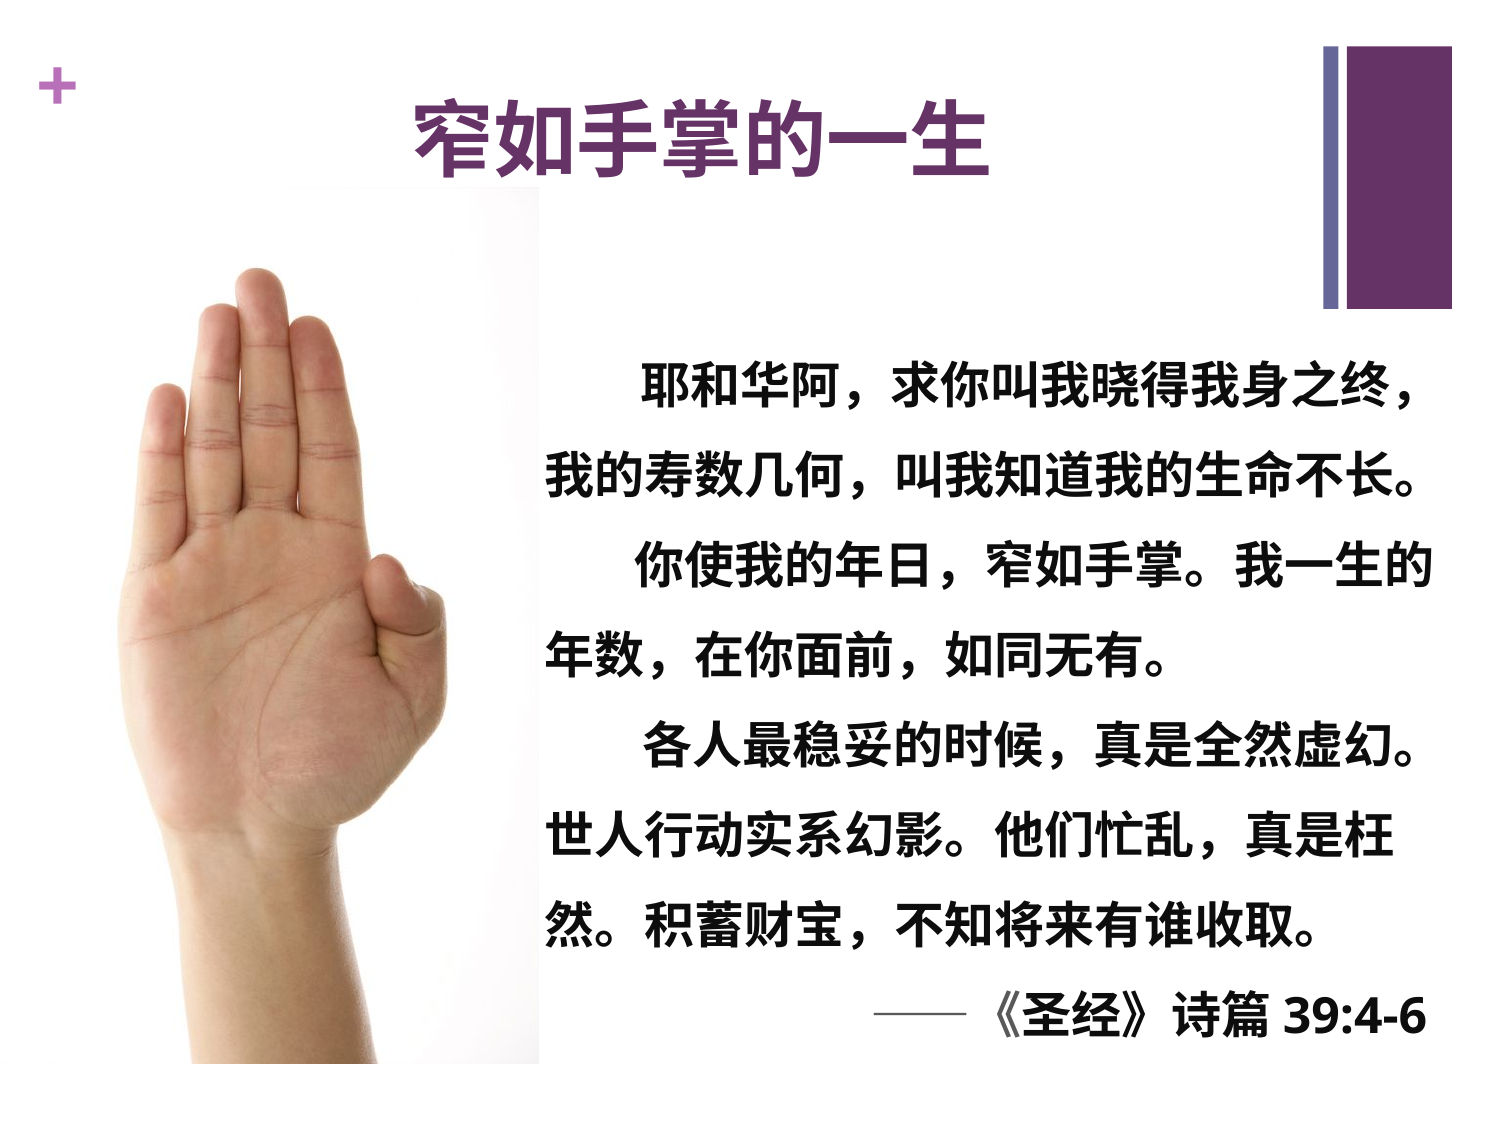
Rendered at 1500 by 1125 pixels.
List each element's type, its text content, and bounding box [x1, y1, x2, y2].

picture [0, 186, 539, 1065]
list 耶和华阿，求你叫我晓得我身之终，我的寿数几何，叫我知道我的生命不长。 你使我的年日，窄如手掌。我一生的年数，在你面前，如同无有。 各人最稳妥的时候，真是全然虚幻。世人行动实系幻影。他们忙乱，真是枉然。积蓄财宝，不知将来有谁收取。 ——《圣经》诗篇39:4-6 [491, 316, 1477, 1125]
title 窄如手掌的一生 [81, 79, 1322, 263]
